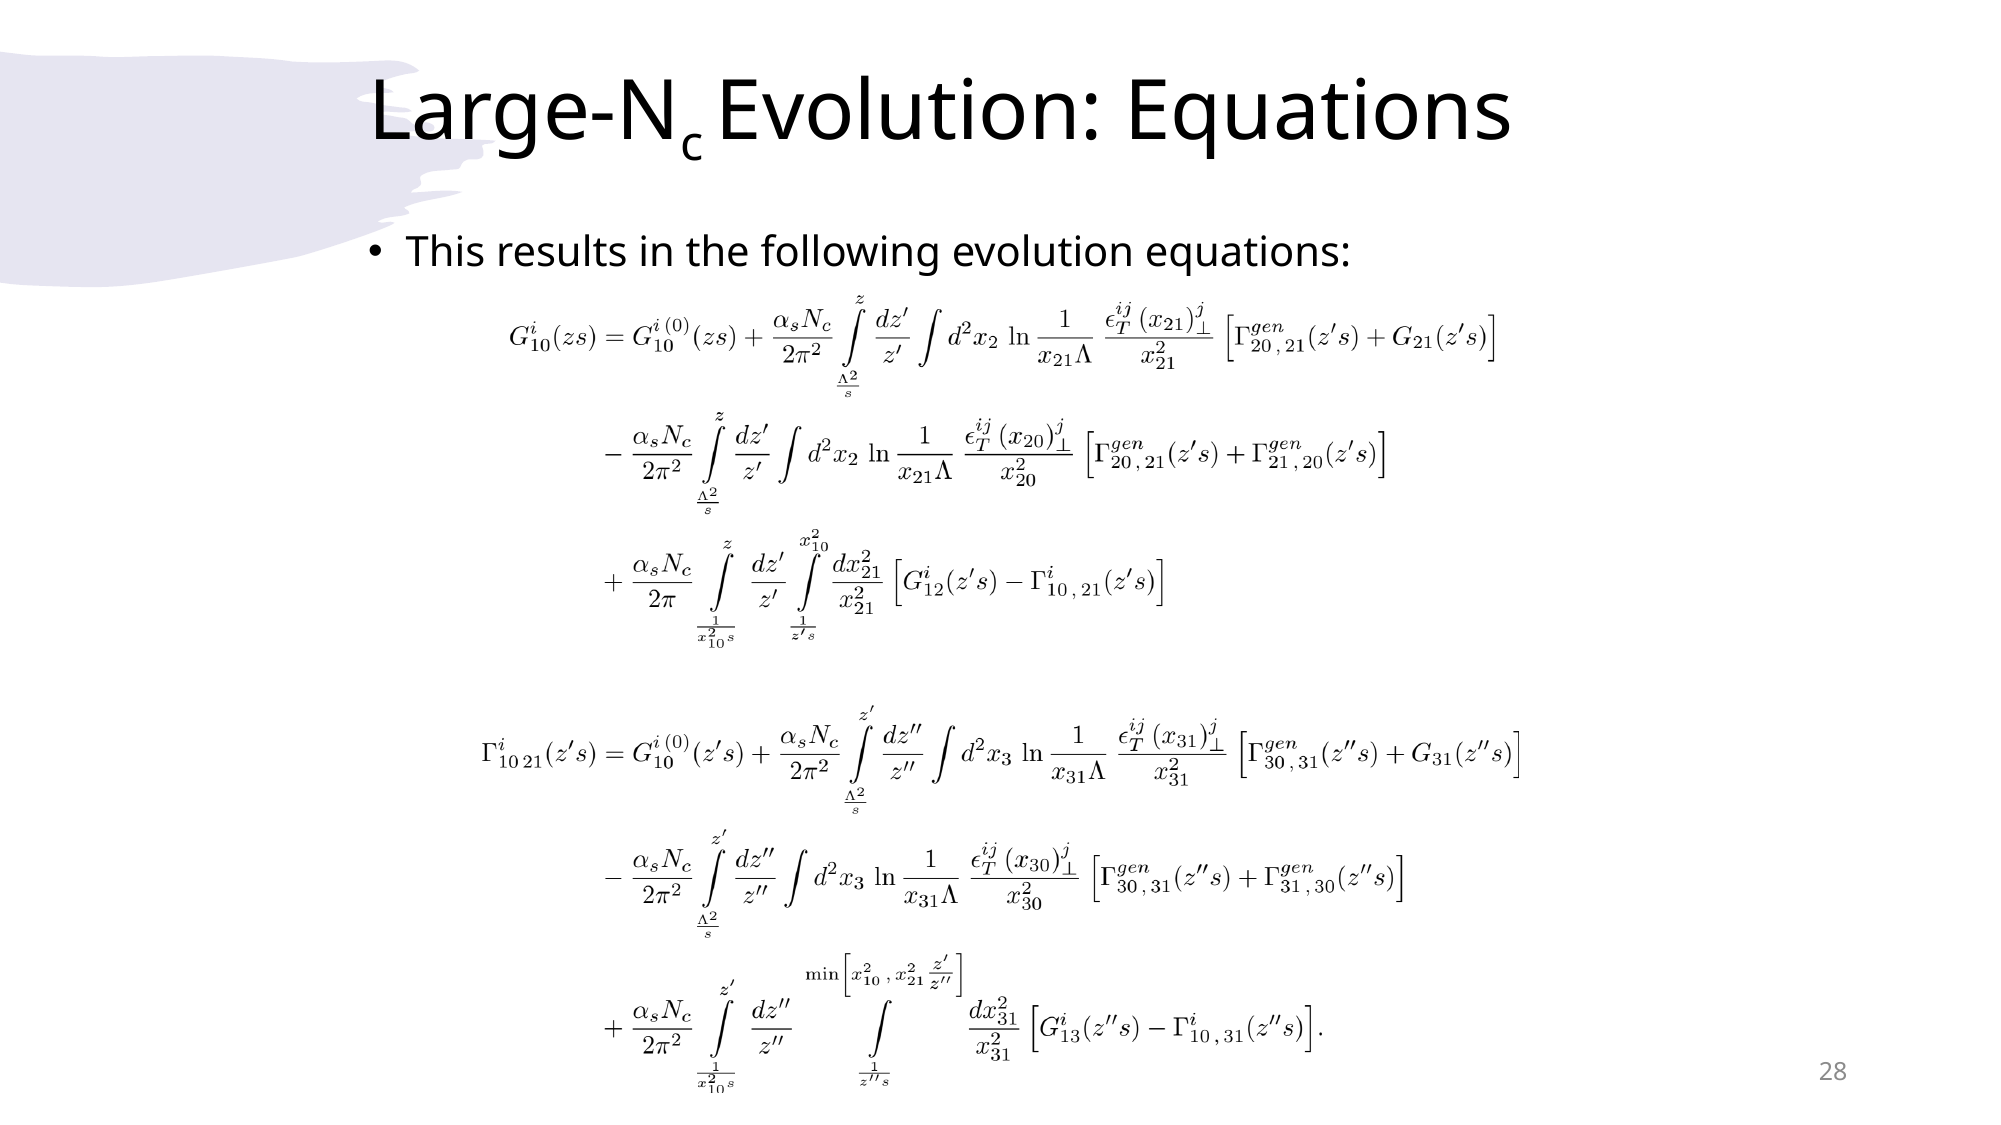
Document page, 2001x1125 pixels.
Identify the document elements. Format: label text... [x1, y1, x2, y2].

list This results in the following evolution equations: [353, 217, 1647, 932]
slide_number 28 [1412, 1042, 1863, 1103]
title Large-Nc Evolution: Equations [353, 0, 1647, 217]
picture [482, 295, 1519, 1093]
